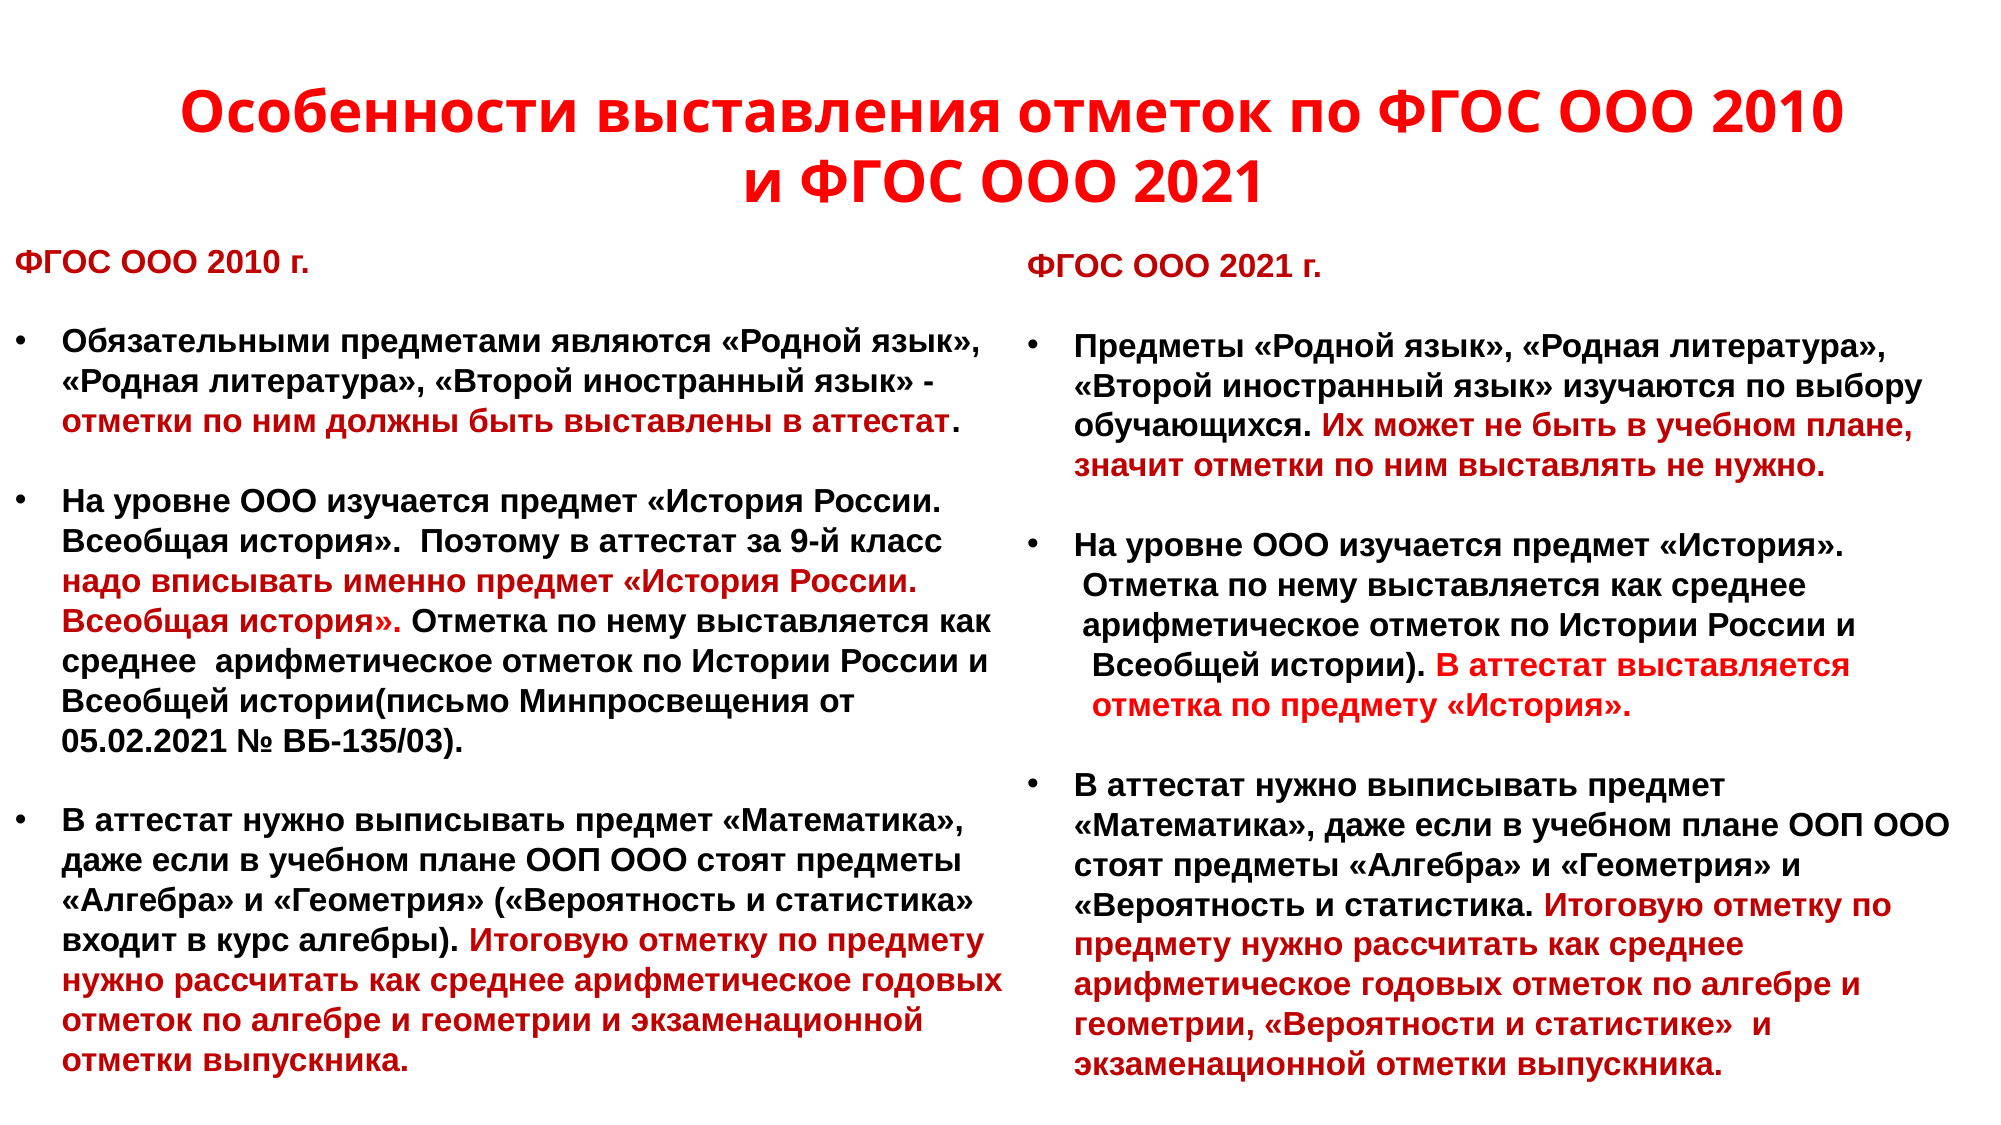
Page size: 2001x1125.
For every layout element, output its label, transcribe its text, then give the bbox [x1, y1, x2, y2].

text_box ФГОС ООО 2010 г. Обязательными предметами являются «Родной язык», «Родная литература», «Второй иностранный язык» - отметки по ним должны быть выставлены в аттестат. На уровне ООО изучается предмет «История России. Всеобщая история». Поэтому в аттестат за 9-й класс надо вписывать именно предмет «История России. Всеобщая история». Отметка по нему выставляется как среднее арифметическое отметок по Истории России и Всеобщей истории(письмо Минпросвещения от 05.02.2021 № ВБ-135/03). В аттестат нужно выписывать предмет «Математика», даже если в учебном плане ООП ООО стоят предметы «Алгебра» и «Геометрия» («Вероятность и статистика» входит в курс алгебры). Итоговую отметку по предмету нужно рассчитать как среднее арифметическое годовых отметок по алгебре и геометрии и экзаменационной отметки выпускника. [0, 232, 1039, 1125]
text_box ФГОС ООО 2021 г. Предметы «Родной язык», «Родная литература», «Второй иностранный язык» изучаются по выбору обучающихся. Их может не быть в учебном плане, значит отметки по ним выставлять не нужно. На уровне ООО изучается предмет «История». Отметка по нему выставляется как среднее арифметическое отметок по Истории России и Всеобщей истории). В аттестат выставляется отметка по предмету «История». В аттестат нужно выписывать предмет «Математика», даже если в учебном плане ООП ООО стоят предметы «Алгебра» и «Геометрия» и «Вероятность и статистика. Итоговую отметку по предмету нужно рассчитать как среднее арифметическое годовых отметок по алгебре и геометрии, «Вероятности и статистике» и экзаменационной отметки выпускника. [1012, 236, 1975, 1125]
text_box Особенности выставления отметок по ФГОС ООО 2010 и ФГОС ООО 2021 [165, 66, 1860, 222]
